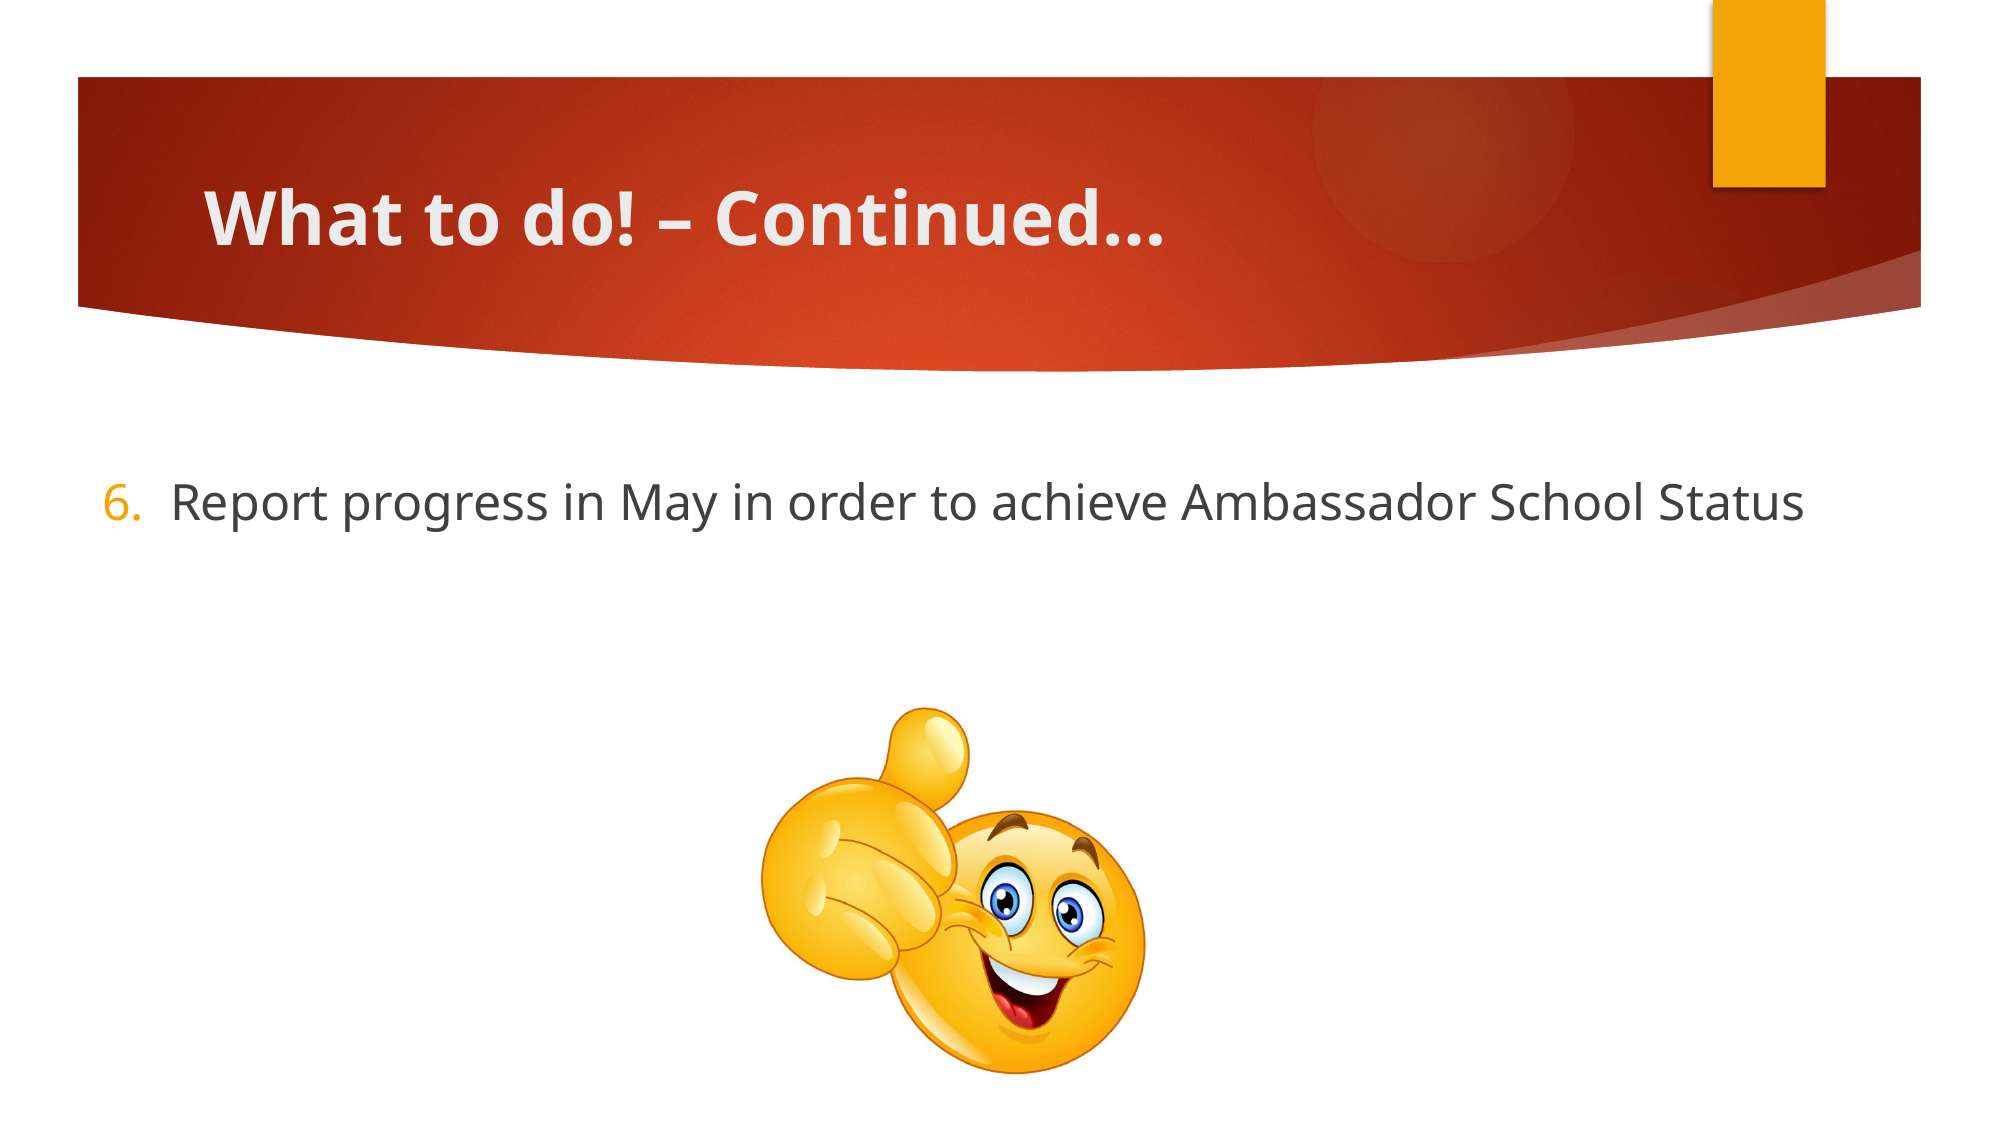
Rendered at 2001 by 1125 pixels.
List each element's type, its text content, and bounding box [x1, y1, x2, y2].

list 6. Report progress in May in order to achieve Ambassador School Status [86, 462, 1934, 1024]
title What to do! – Continued… [189, 155, 1627, 275]
picture [750, 692, 1156, 1090]
